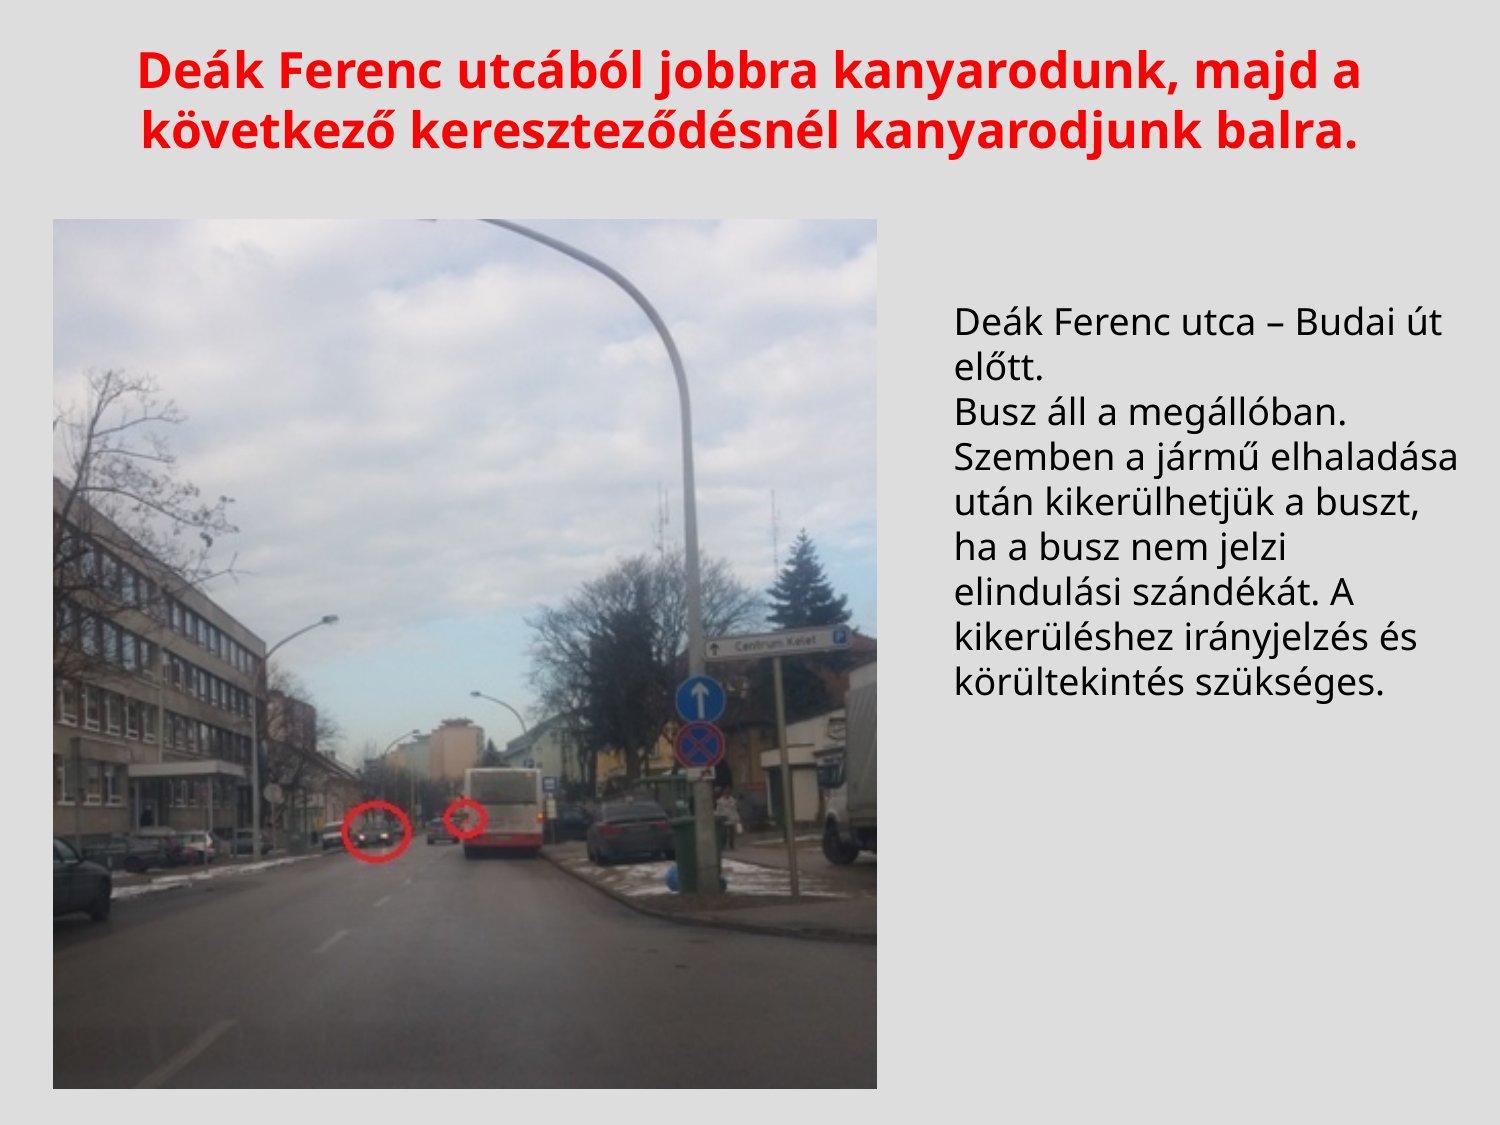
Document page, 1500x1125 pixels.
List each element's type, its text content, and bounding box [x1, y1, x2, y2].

text_box Deák Ferenc utcából jobbra kanyarodunk, majd a következő kereszteződésnél kanyarodjunk balra. [64, 30, 1436, 166]
picture [52, 219, 877, 1089]
text_box Deák Ferenc utca – Budai út előtt. Busz áll a megállóban. Szemben a jármű elhaladása után kikerülhetjük a buszt, ha a busz nem jelzi elindulási szándékát. A kikerüléshez irányjelzés és körültekintés szükséges. [938, 290, 1477, 711]
